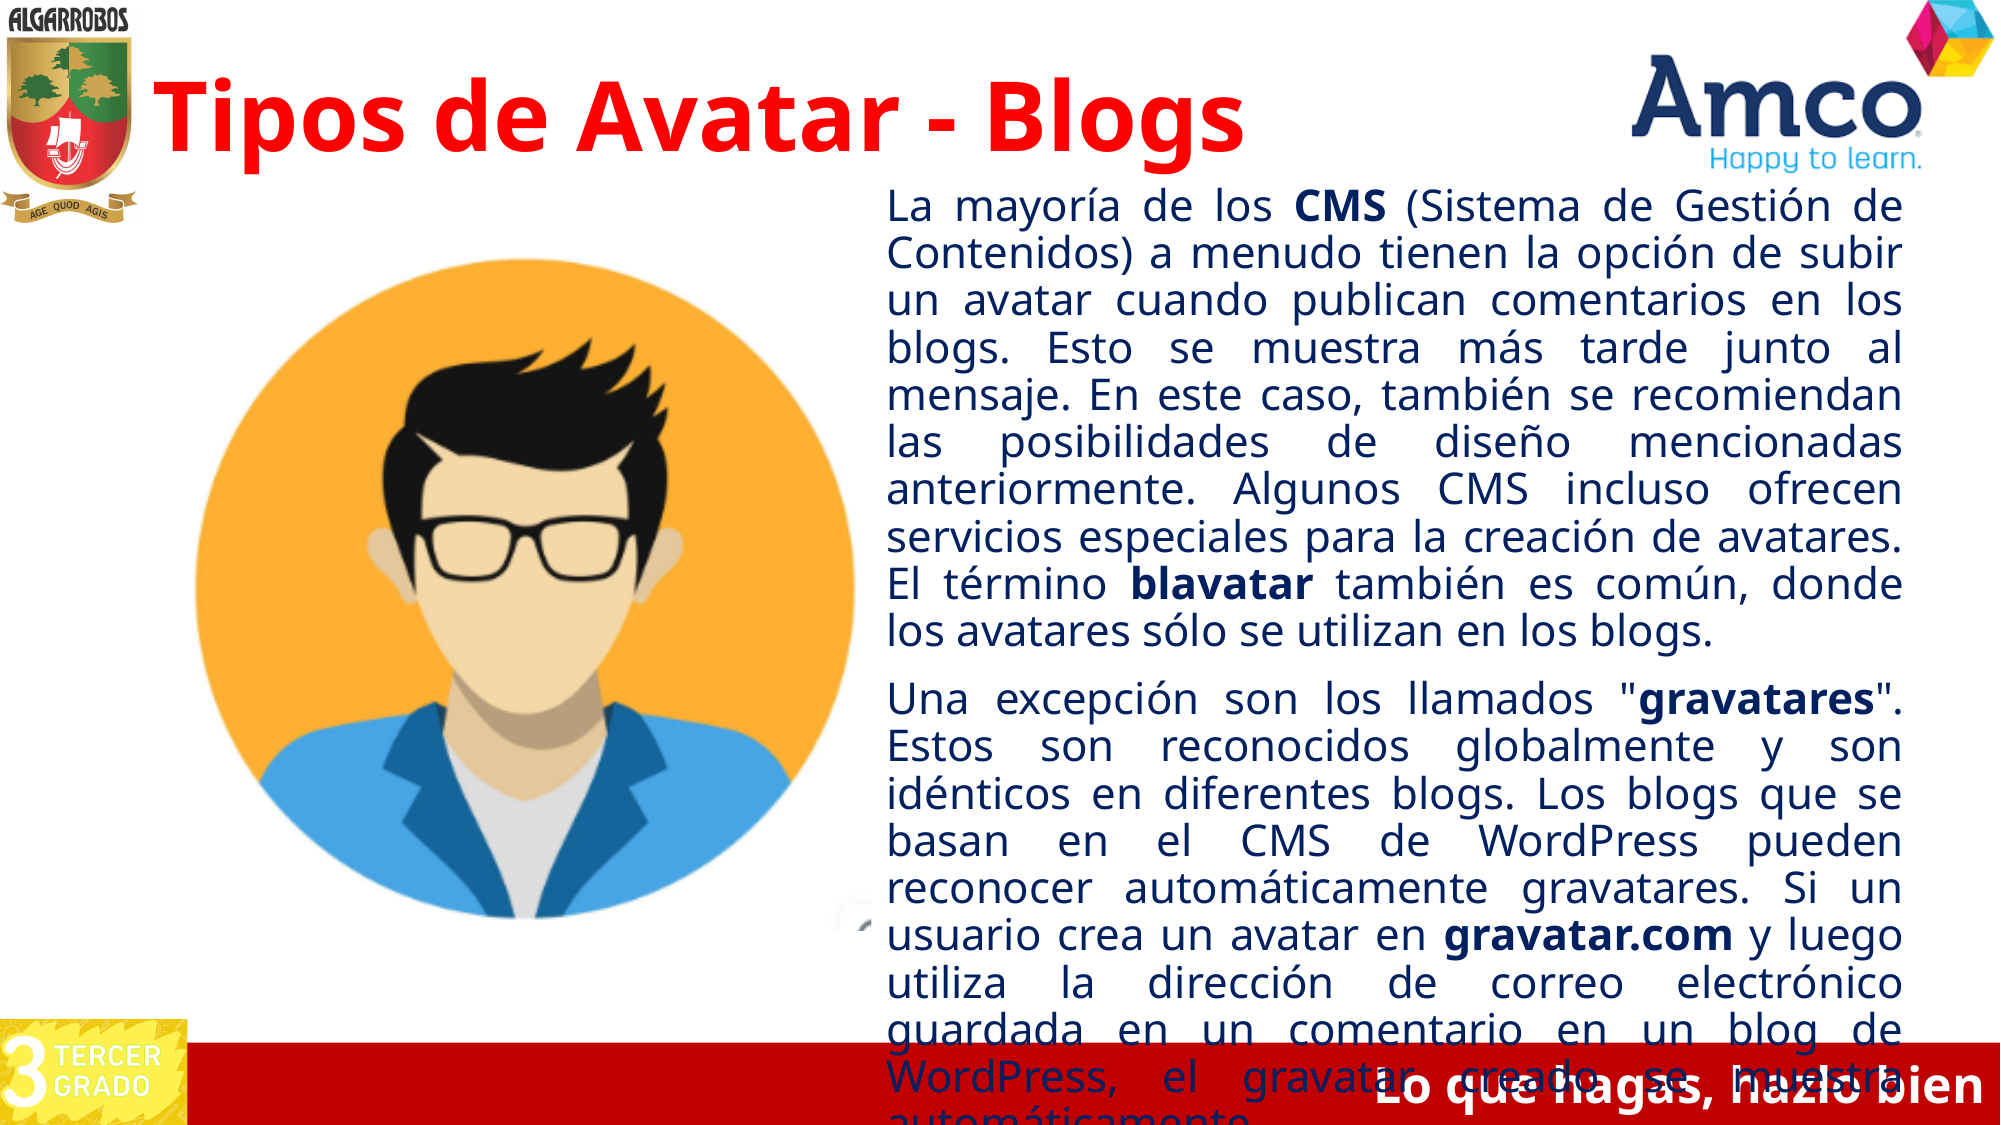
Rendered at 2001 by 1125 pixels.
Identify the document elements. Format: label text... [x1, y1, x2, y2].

picture [189, 252, 872, 931]
title Tipos de Avatar - Blogs [137, 59, 1863, 181]
picture [0, 7, 138, 223]
picture [1628, 0, 2000, 181]
picture [0, 1019, 188, 1125]
list La mayoría de los CMS (Sistema de Gestión de Contenidos) a menudo tienen la opción de subir un avatar cuando publican comentarios en los blogs. Esto se muestra más tarde junto al mensaje. En este caso, también se recomiendan las posibilidades de diseño mencionadas anteriormente. Algunos CMS incluso ofrecen servicios especiales para la creación de avatares. El término blavatar también es común, donde los avatares sólo se utilizan en los blogs. Una excepción son los llamados "gravatares". Estos son reconocidos globalmente y son idénticos en diferentes blogs. Los blogs que se basan en el CMS de WordPress pueden reconocer automáticamente gravatares. Si un usuario crea un avatar en gravatar.com y luego utiliza la dirección de correo electrónico guardada en un comentario en un blog de WordPress, el gravatar creado se muestra automáticamente [871, 176, 1920, 1040]
